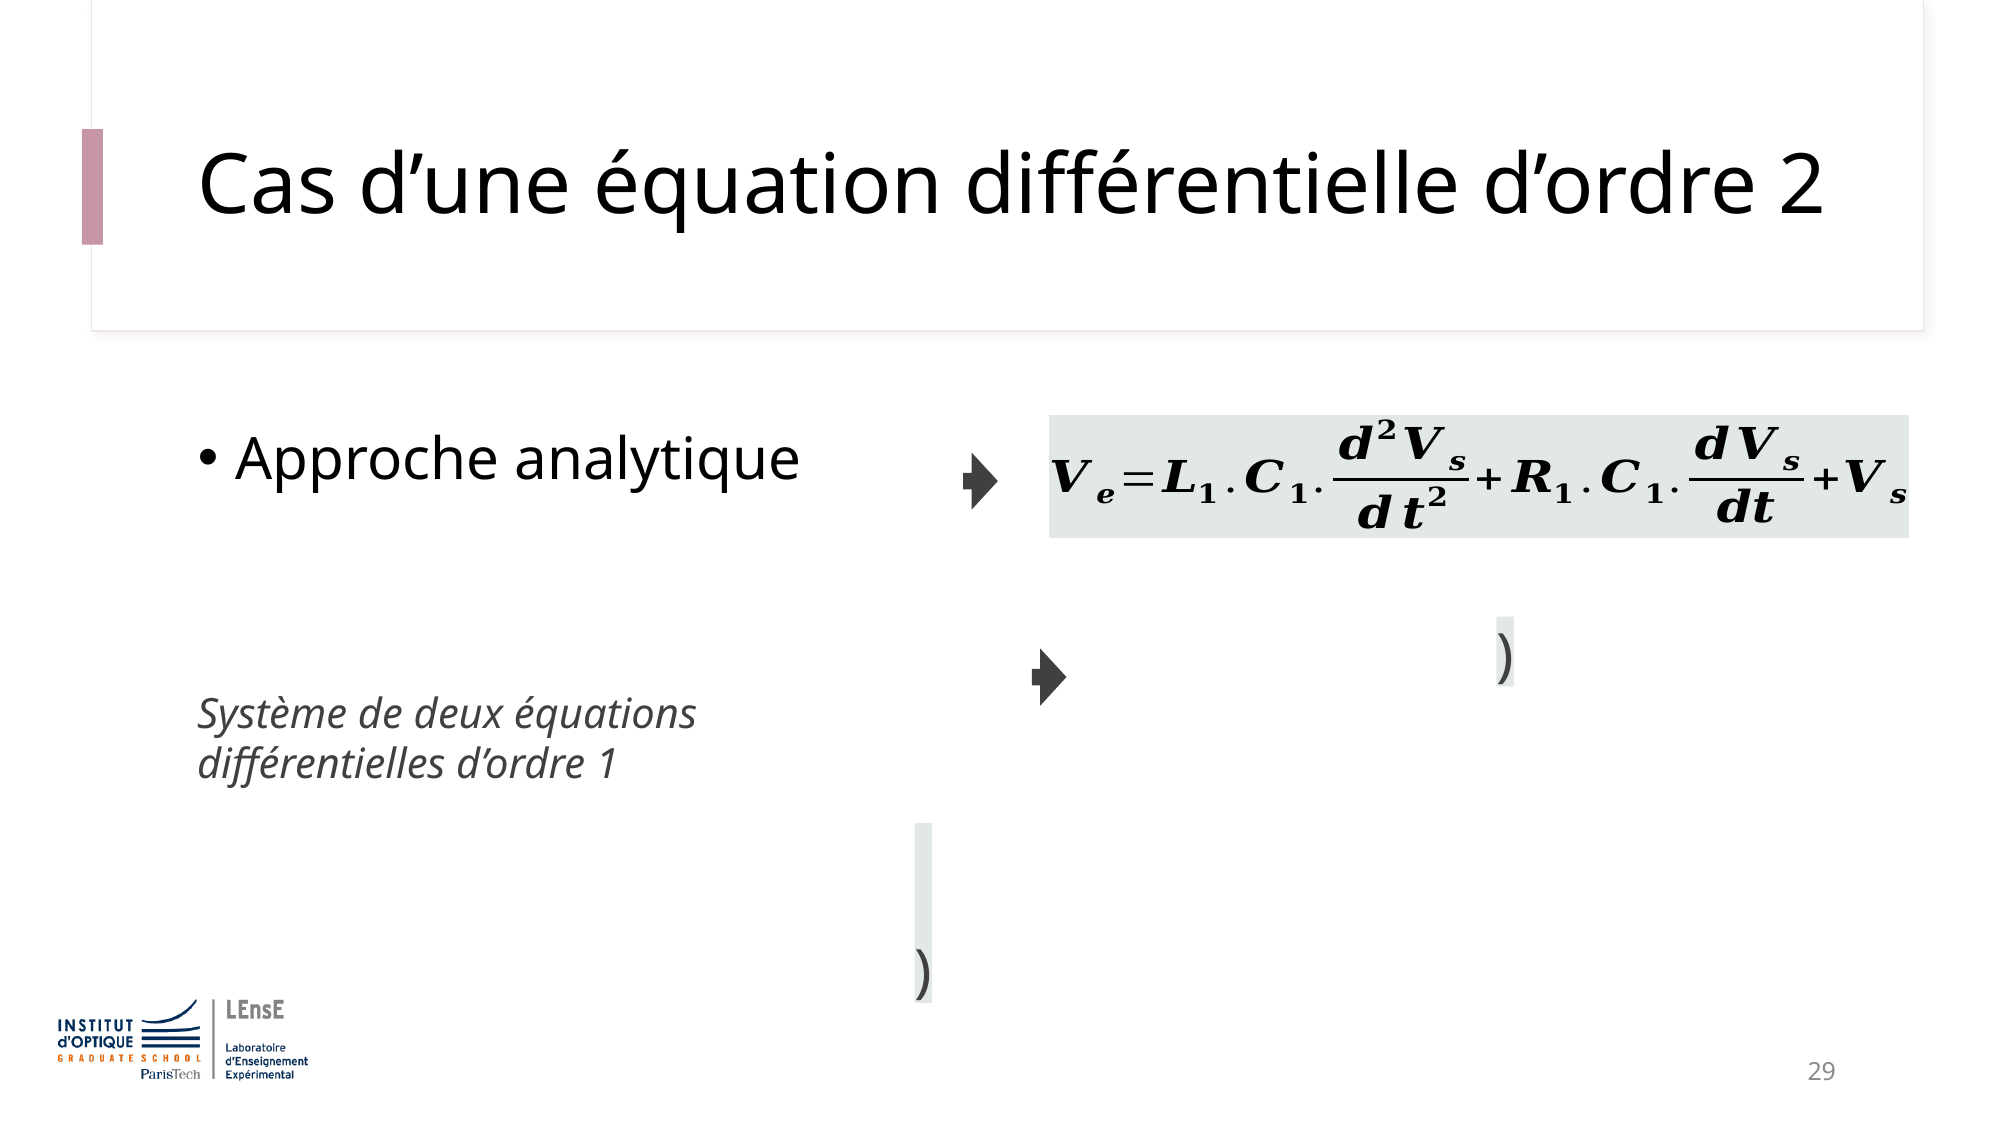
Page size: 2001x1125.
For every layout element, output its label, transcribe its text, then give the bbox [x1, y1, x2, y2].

text_box [1030, 645, 1068, 709]
text_box [962, 449, 1000, 513]
list Approche analytique [183, 406, 993, 1013]
title Cas d’une équation différentielle d’ordre 2 [183, 90, 1851, 284]
slide_number 29 [1401, 1042, 1851, 1103]
text_box Système de deux équations différentielles d’ordre 1 [182, 679, 892, 795]
picture [33, 973, 333, 1097]
